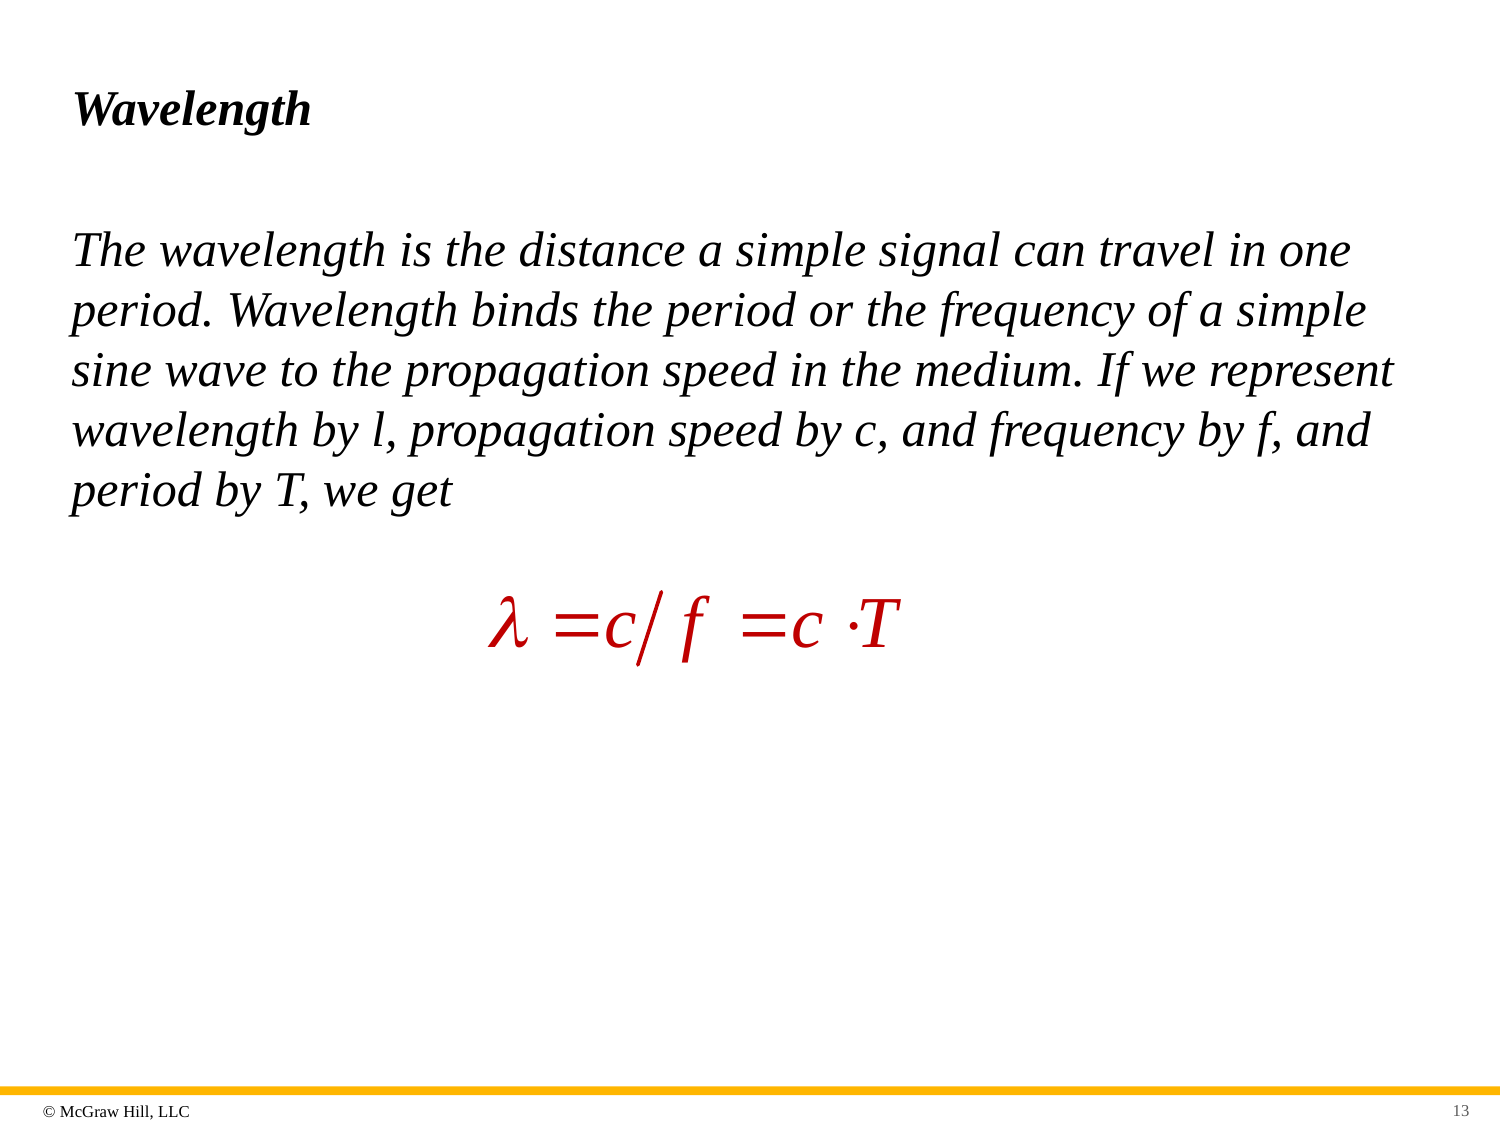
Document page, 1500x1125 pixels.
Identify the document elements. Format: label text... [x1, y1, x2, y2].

title Wavelength [56, 50, 1444, 162]
slide_number 13 [1418, 1096, 1477, 1123]
list The wavelength is the distance a simple signal can travel in one period. Wavelength binds the period or the frequency of a simple sine wave to the propagation speed in the medium. If we represent wavelength by l, propagation speed by c, and frequency by f, and period by T, we get [56, 209, 1444, 547]
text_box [482, 583, 910, 673]
